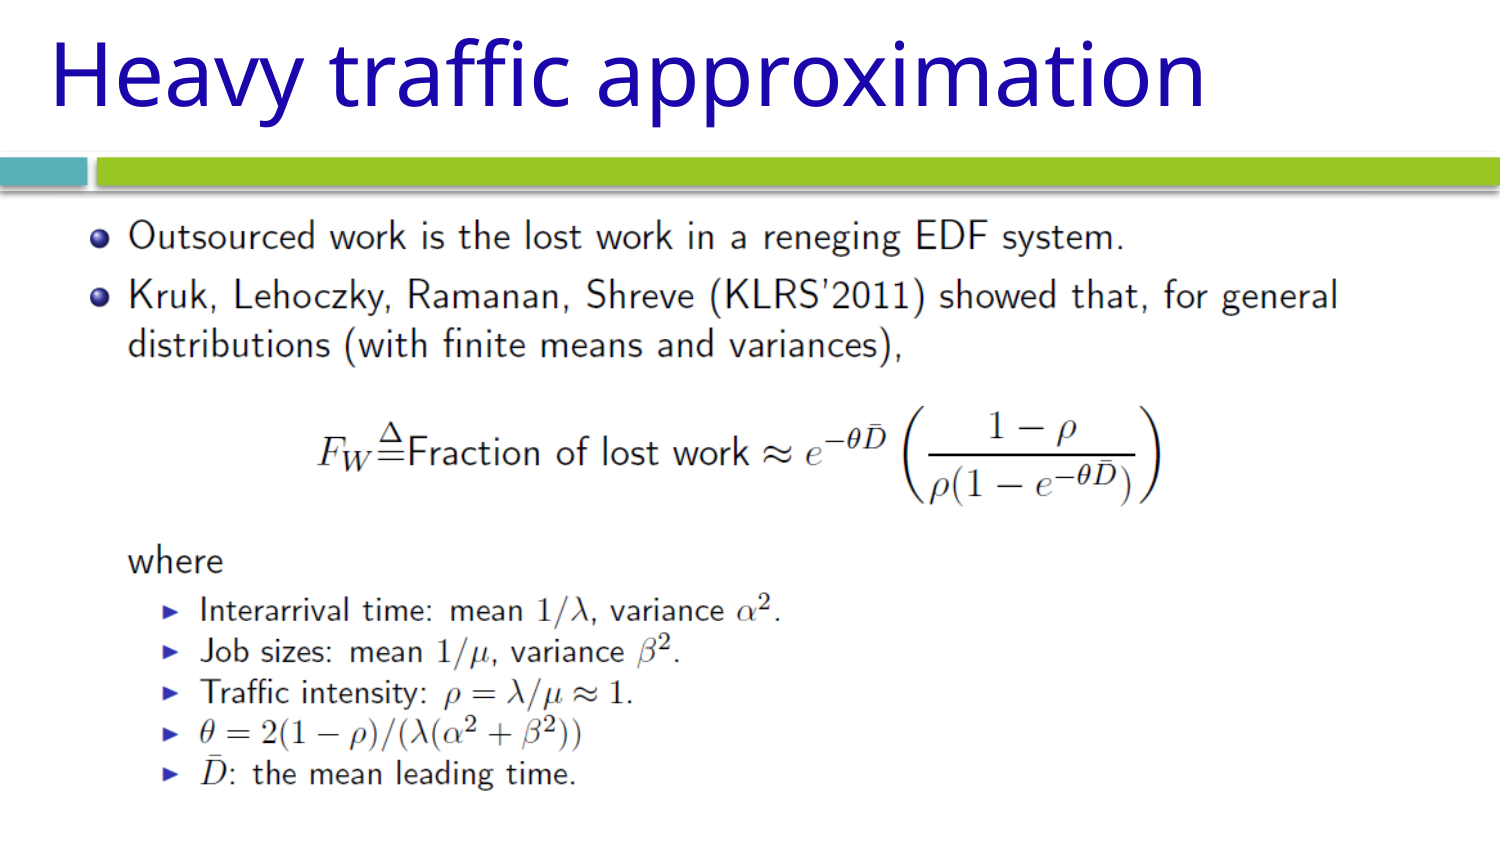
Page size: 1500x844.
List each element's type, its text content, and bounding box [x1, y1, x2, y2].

picture [62, 199, 1363, 815]
title Heavy traffic approximation [33, 9, 1470, 132]
